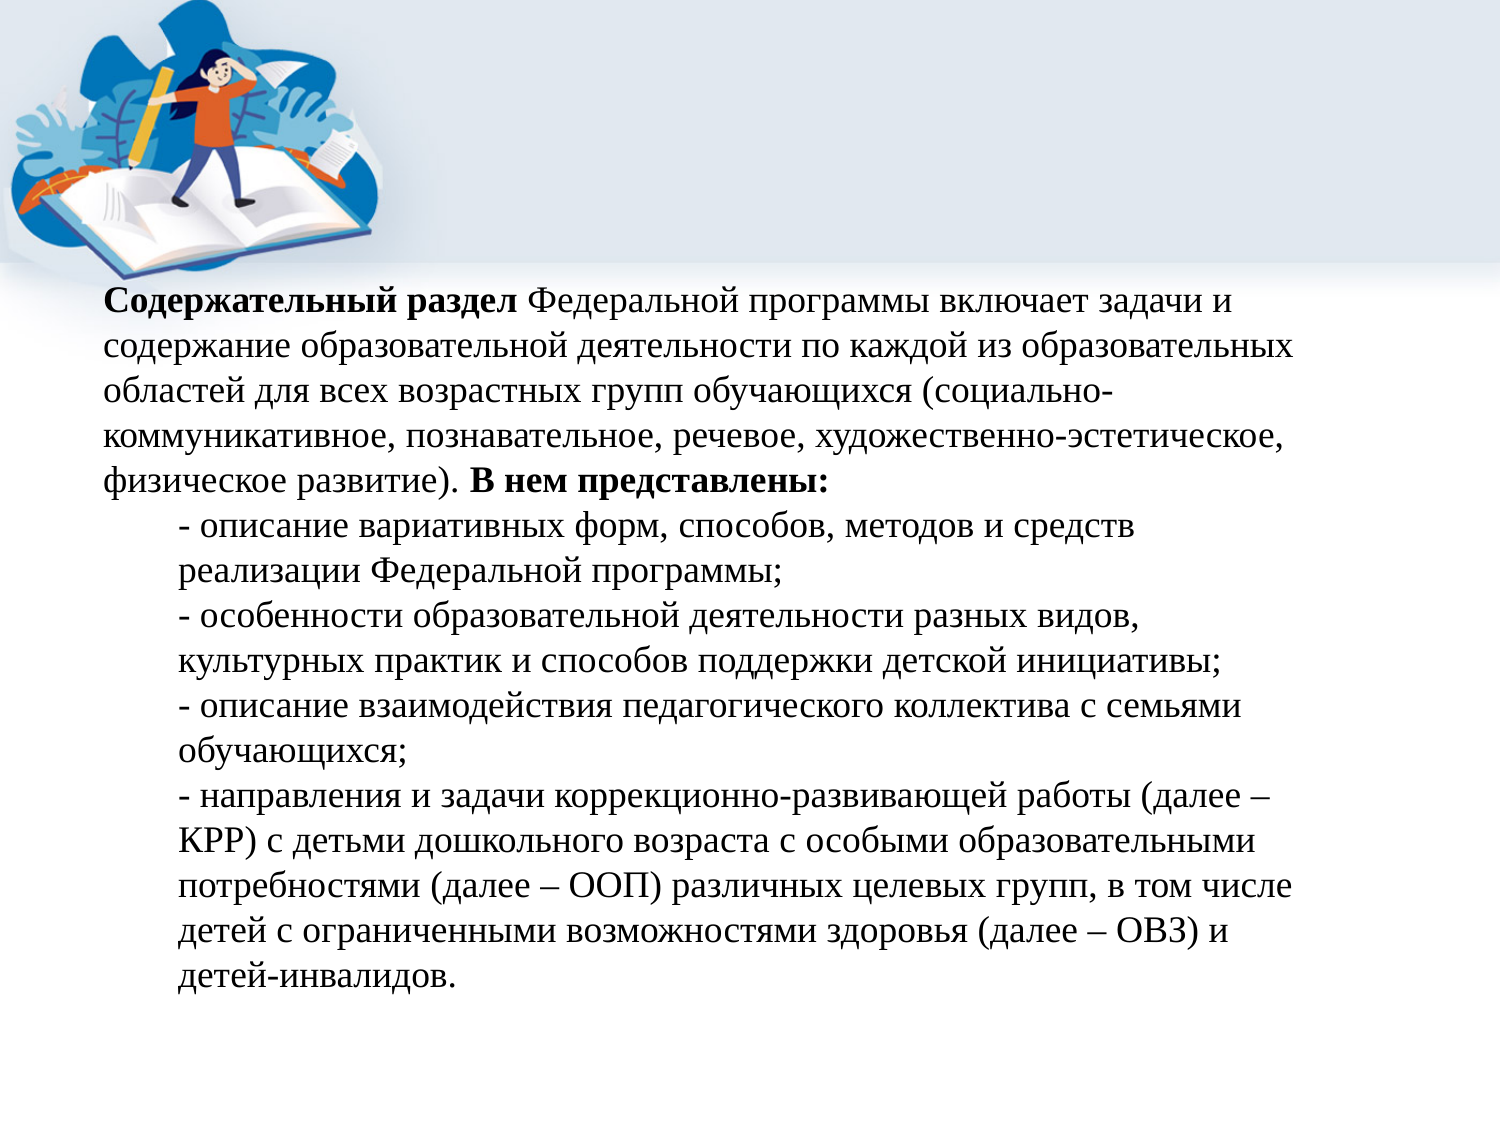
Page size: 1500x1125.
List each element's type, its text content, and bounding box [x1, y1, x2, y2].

text_box Содержательный раздел Федеральной программы включает задачи и содержание образовательной деятельности по каждой из образовательных областей для всех возрастных групп обучающихся (социально-коммуникативное, познавательное, речевое, художественно-эстетическое, физическое развитие). В нем представлены: - описание вариативных форм, способов, методов и средств реализации Федеральной программы; - особенности образовательной деятельности разных видов, культурных практик и способов поддержки детской инициативы; - описание взаимодействия педагогического коллектива с семьями обучающихся; - направления и задачи коррекционно-развивающей работы (далее – КРР) с детьми дошкольного возраста с особыми образовательными потребностями (далее – ООП) различных целевых групп, в том числе детей с ограниченными возможностями здоровья (далее – ОВЗ) и детей-инвалидов. [88, 267, 1341, 1047]
picture [0, 0, 1500, 1125]
